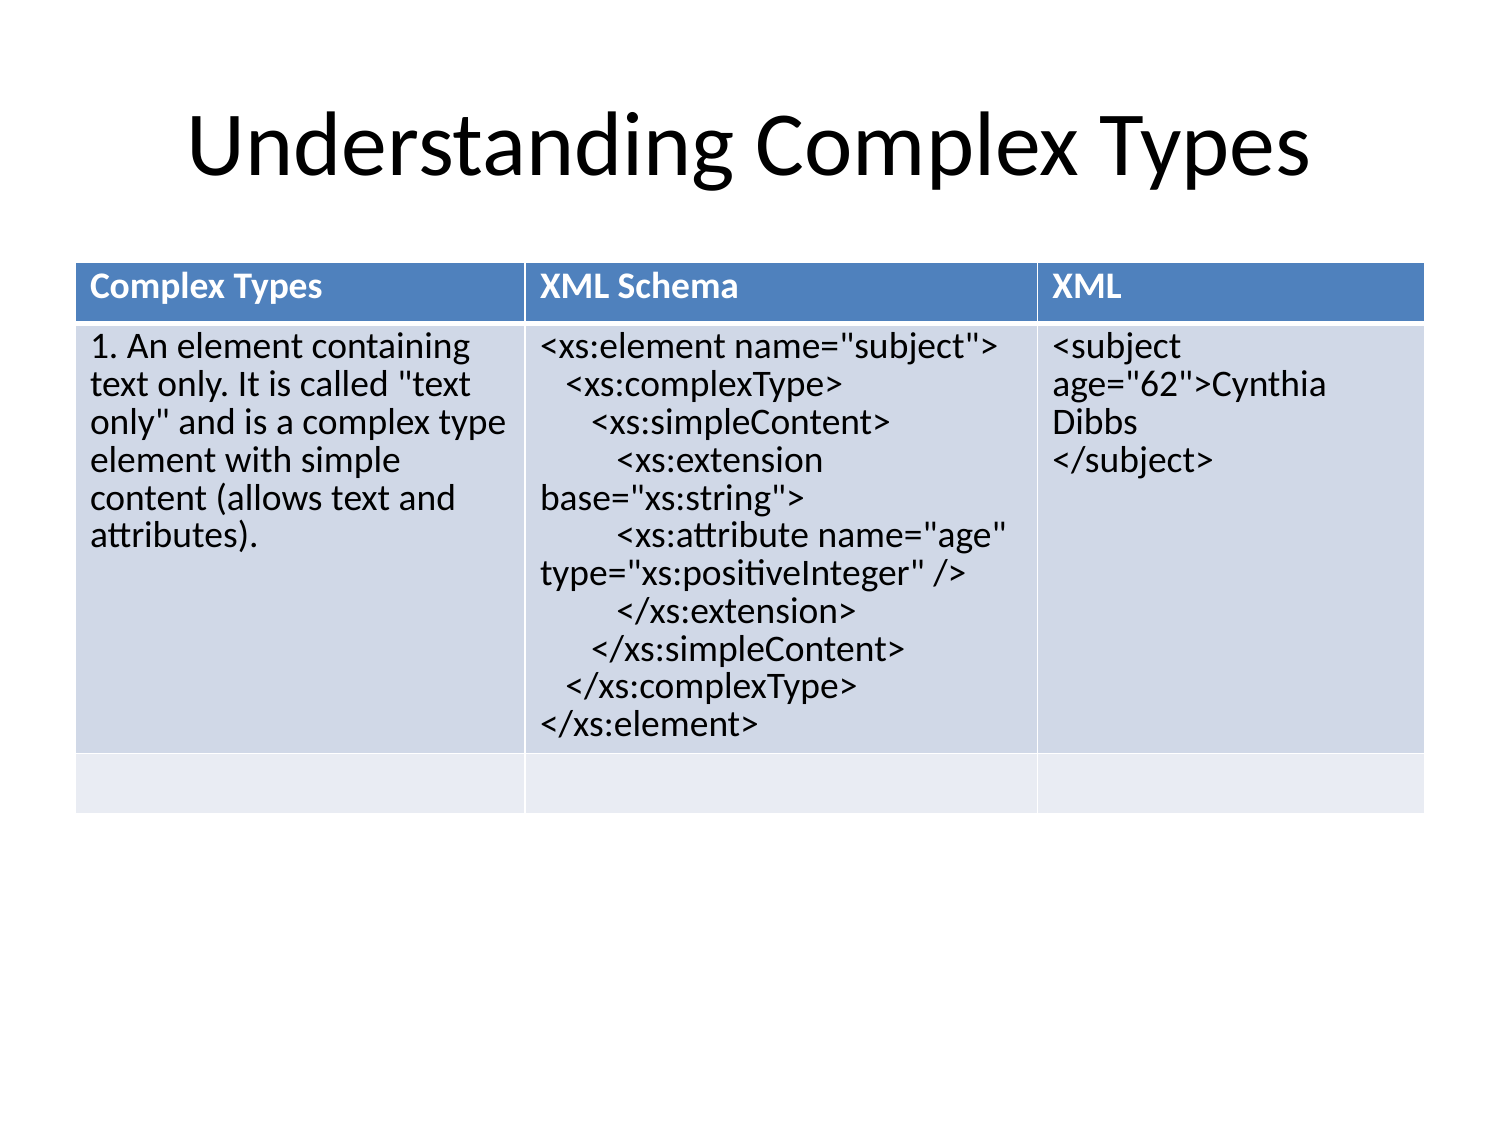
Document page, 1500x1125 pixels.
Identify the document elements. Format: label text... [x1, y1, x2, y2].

title Understanding Complex Types [75, 45, 1425, 233]
table_cell [526, 754, 1037, 813]
table_header XML Schema [526, 263, 1037, 321]
table_cell <xs:element name="subject"> <xs:complexType> <xs:simpleContent> <xs:extension base="xs:string"> <xs:attribute name="age" type="xs:positiveInteger" /> </xs:extension> </xs:simpleContent> </xs:complexType> </xs:element> [526, 326, 1037, 753]
table_cell [1038, 754, 1424, 813]
table_header Complex Types [76, 263, 524, 321]
table_cell 1. An element containing text only. It is called "text only" and is a complex type element with simple content (allows text and attributes). [76, 326, 524, 753]
table_cell <subject age="62">Cynthia Dibbs </subject> [1038, 326, 1424, 753]
table_header XML [1038, 263, 1424, 321]
table_cell [76, 754, 524, 813]
